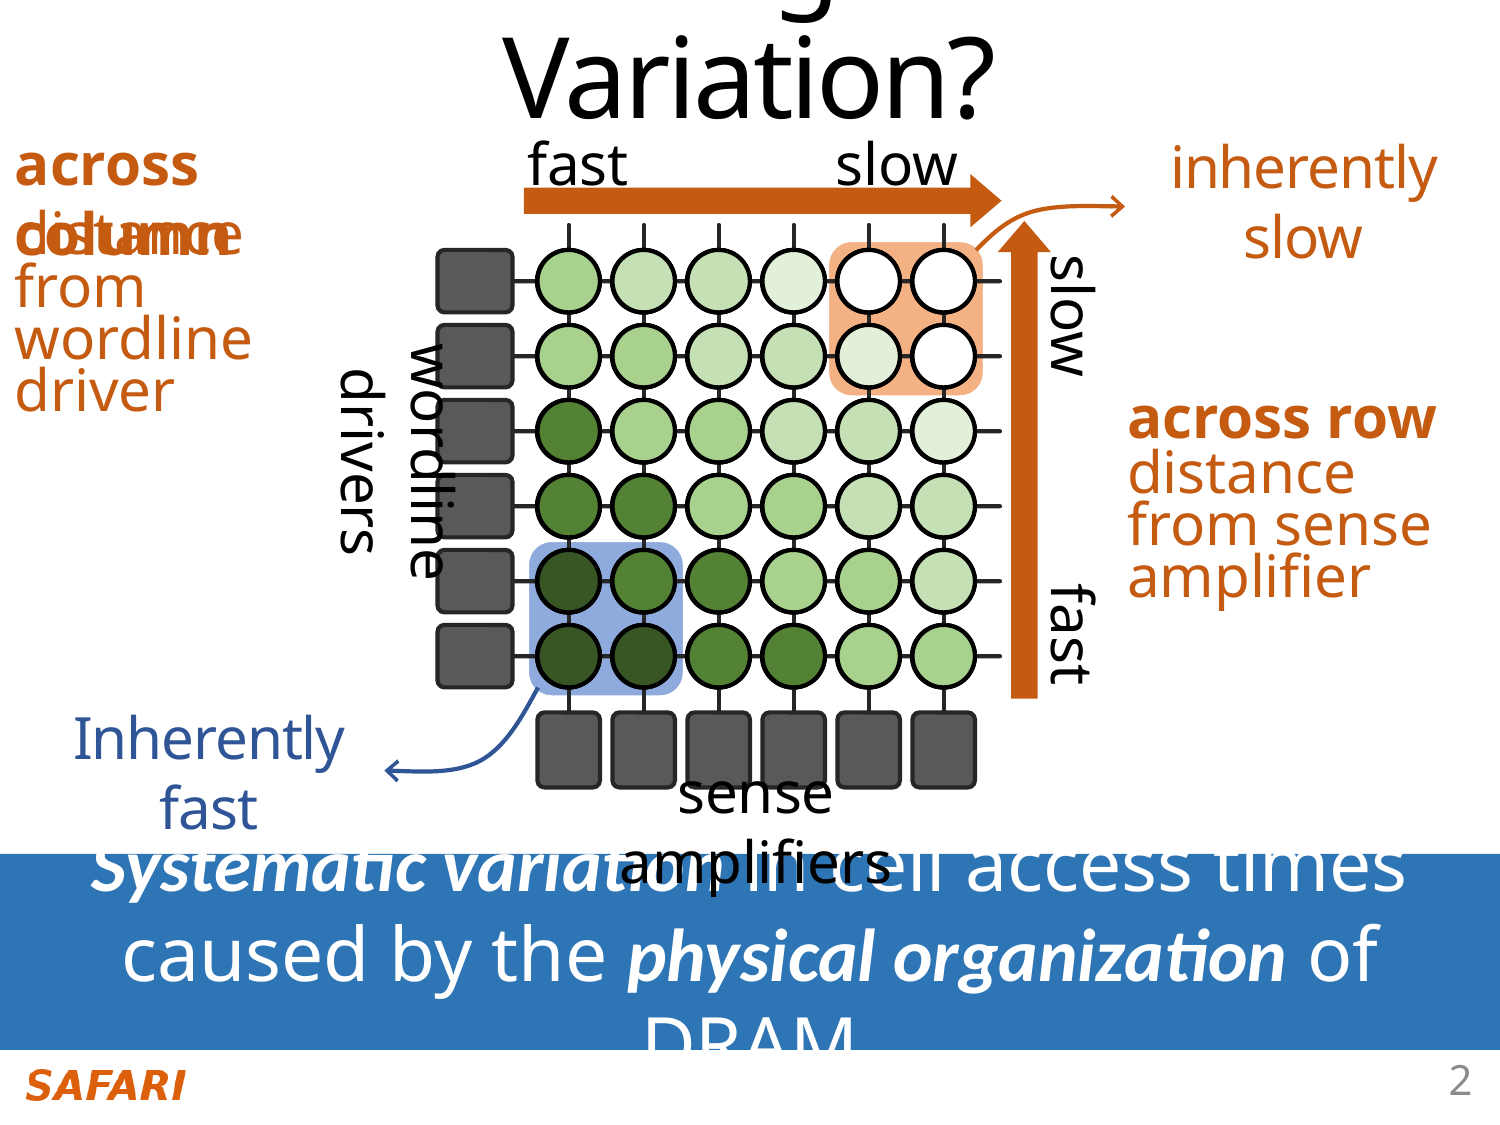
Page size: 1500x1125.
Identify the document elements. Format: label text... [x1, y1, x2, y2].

text_box Systematic variation in cell access times caused by the physical organization of DRAM [0, 853, 1500, 1050]
text_box [438, 398, 514, 464]
text_box [911, 711, 976, 787]
text_box sense amplifiers [537, 787, 975, 863]
text_box [1011, 400, 1038, 699]
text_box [474, 137, 1000, 188]
text_box [688, 711, 751, 787]
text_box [24, 537, 688, 796]
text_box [824, 174, 1500, 400]
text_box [1049, 212, 1100, 700]
text_box What Is Design-Induced Variation? [0, 24, 1500, 150]
text_box [438, 323, 514, 389]
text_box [537, 249, 975, 688]
text_box [438, 473, 514, 537]
text_box [438, 248, 514, 314]
text_box [761, 711, 826, 787]
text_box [0, 162, 406, 375]
text_box [836, 711, 901, 787]
text_box wordline drivers [362, 237, 438, 537]
text_box [523, 188, 824, 214]
picture [24, 1061, 191, 1110]
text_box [1112, 381, 1500, 588]
